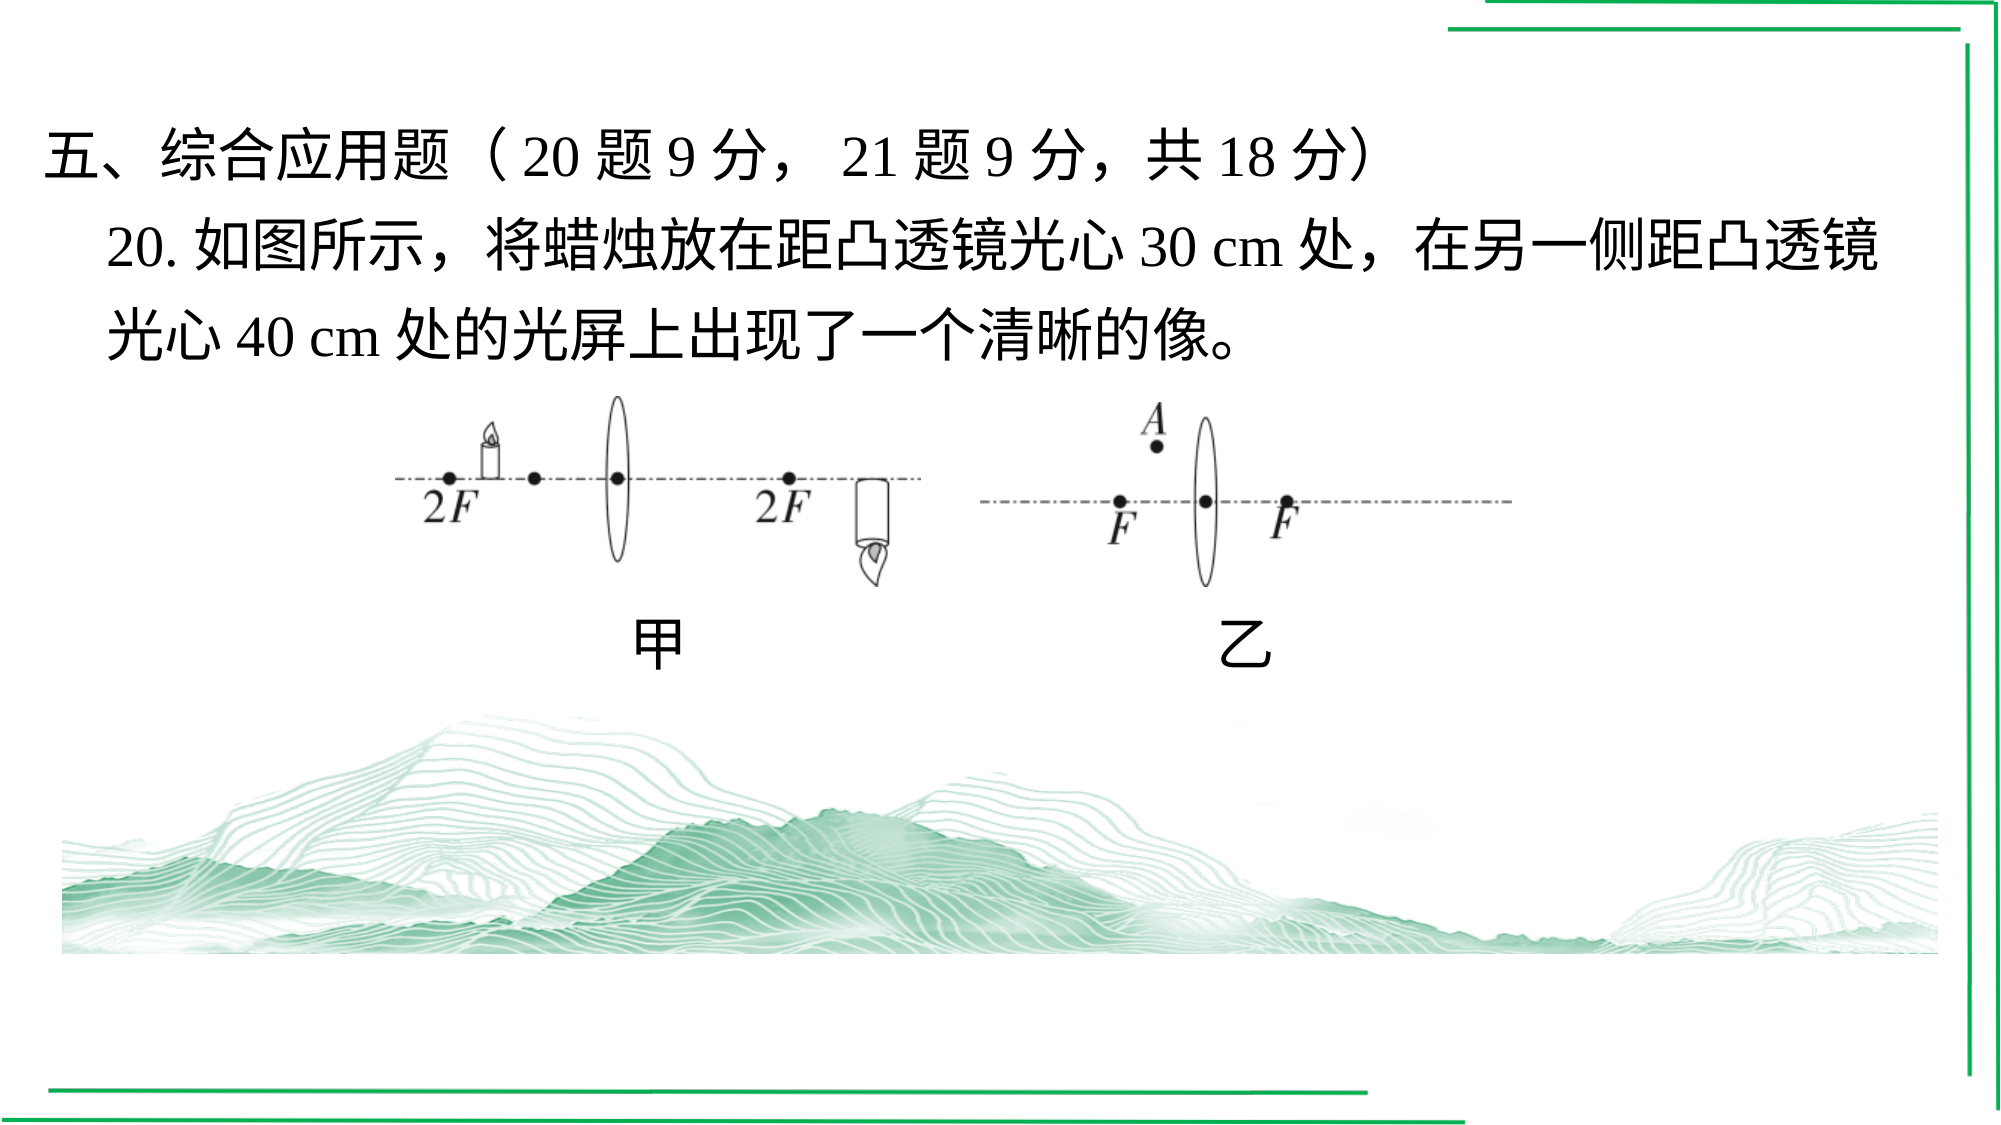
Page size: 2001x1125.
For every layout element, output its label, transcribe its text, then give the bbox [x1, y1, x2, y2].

text_box 20.如图所示，将蜡烛放在距凸透镜光心30 cm处，在另一侧距凸透镜光心40 cm处的光屏上出现了一个清晰的像。 [106, 187, 1894, 369]
text_box 甲 [614, 587, 703, 677]
picture [0, 0, 2001, 1125]
text_box 五、综合应用题（20题9分，21题9分，共18分） [42, 97, 1407, 188]
text_box 乙 [1201, 587, 1290, 677]
